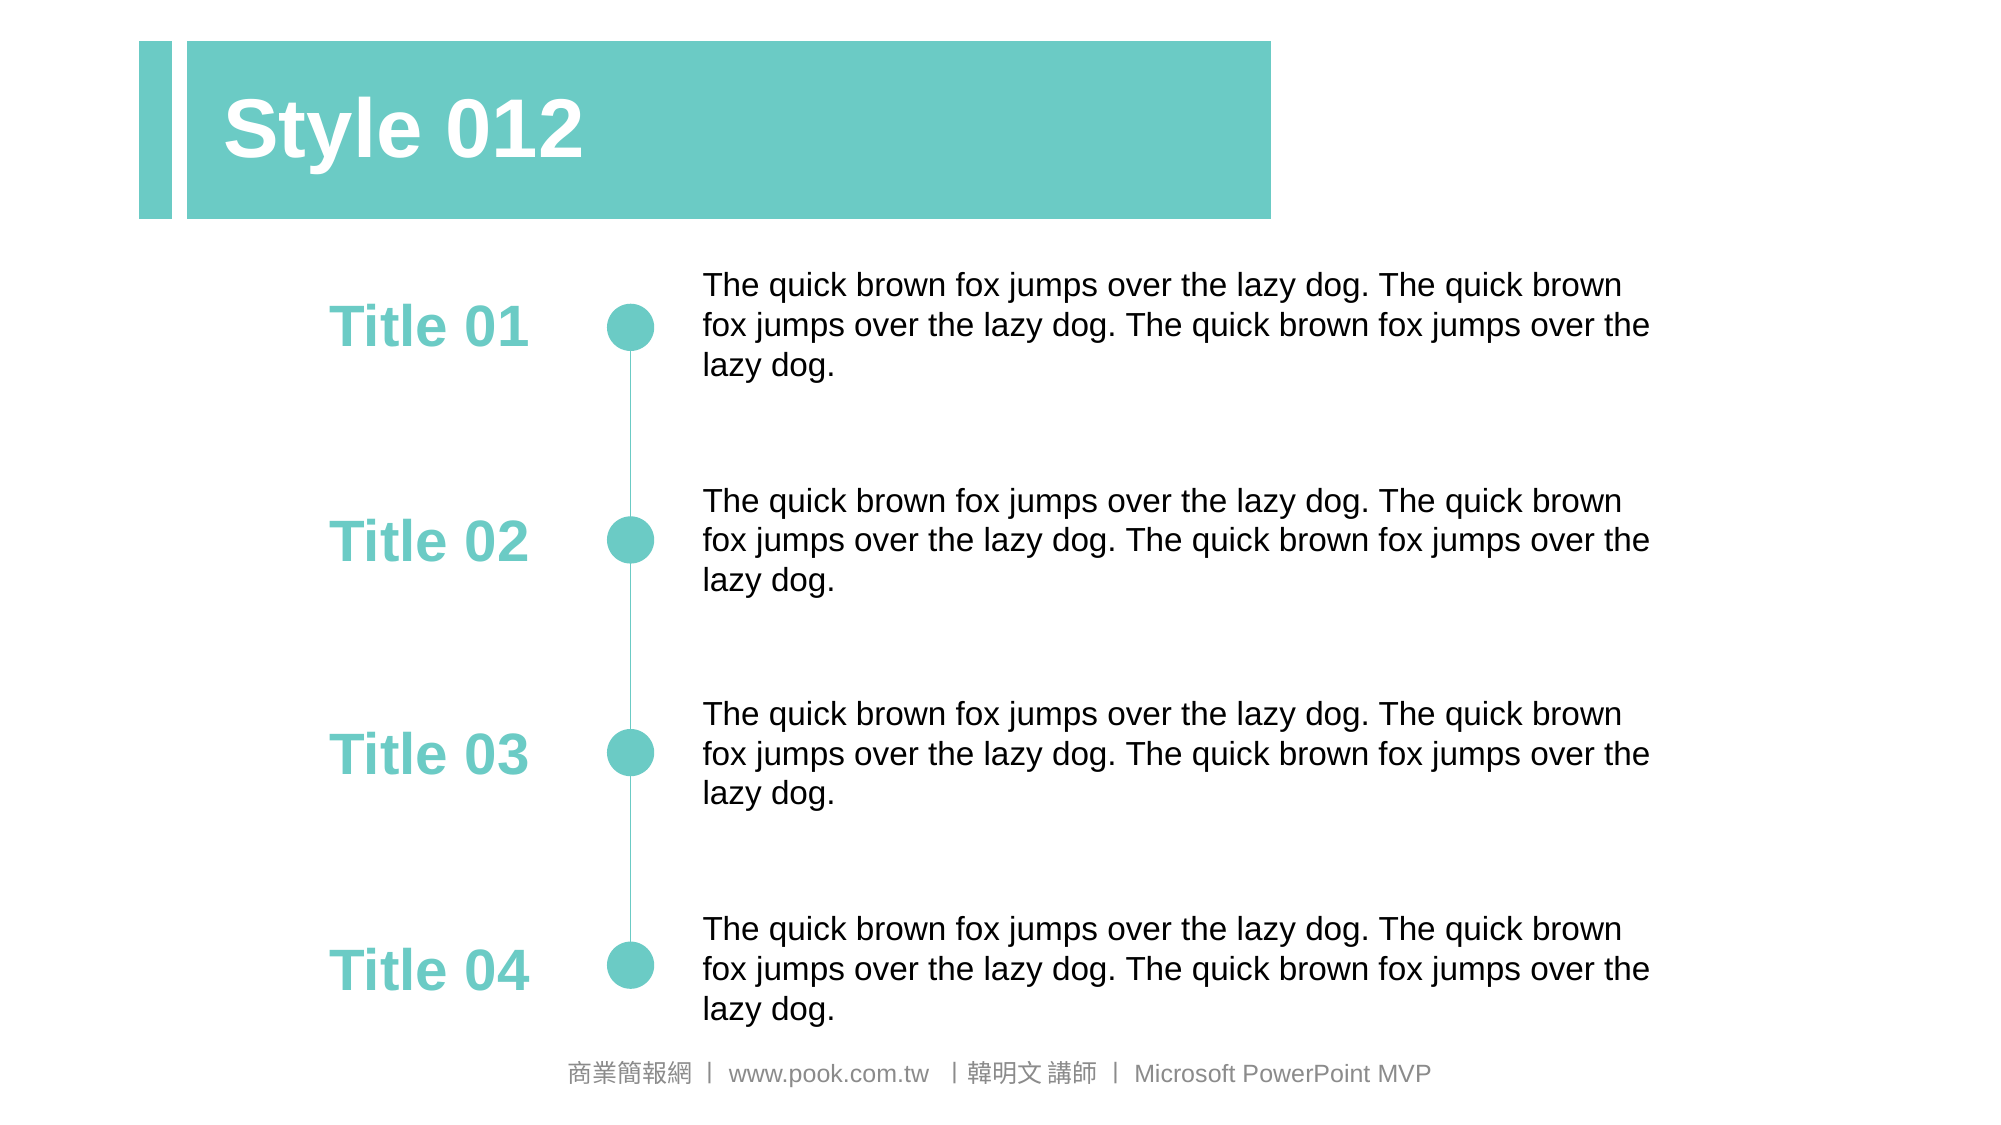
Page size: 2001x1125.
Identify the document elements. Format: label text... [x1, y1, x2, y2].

text_box Title 03 [314, 709, 607, 794]
text_box [607, 727, 630, 778]
text_box [607, 302, 656, 352]
text_box The quick brown fox jumps over the lazy dog. The quick brown fox jumps over the lazy dog. The quick brown fox jumps over the lazy dog. [687, 471, 1682, 606]
title Style 012 [208, 55, 1249, 205]
text_box Title 04 [314, 924, 607, 1010]
text_box [631, 727, 656, 778]
text_box [631, 515, 656, 565]
text_box [607, 515, 630, 565]
text_box The quick brown fox jumps over the lazy dog. The quick brown fox jumps over the lazy dog. The quick brown fox jumps over the lazy dog. [687, 684, 1682, 819]
text_box [607, 940, 656, 990]
footer 商業簡報網 〡www.pook.com.tw 〡韓明文 講師 〡Microsoft PowerPoint MVP [342, 1042, 1658, 1103]
text_box Title 01 [314, 281, 607, 366]
text_box The quick brown fox jumps over the lazy dog. The quick brown fox jumps over the lazy dog. The quick brown fox jumps over the lazy dog. [687, 256, 1682, 391]
text_box Title 02 [314, 496, 607, 581]
text_box The quick brown fox jumps over the lazy dog. The quick brown fox jumps over the lazy dog. The quick brown fox jumps over the lazy dog. [687, 899, 1682, 1034]
